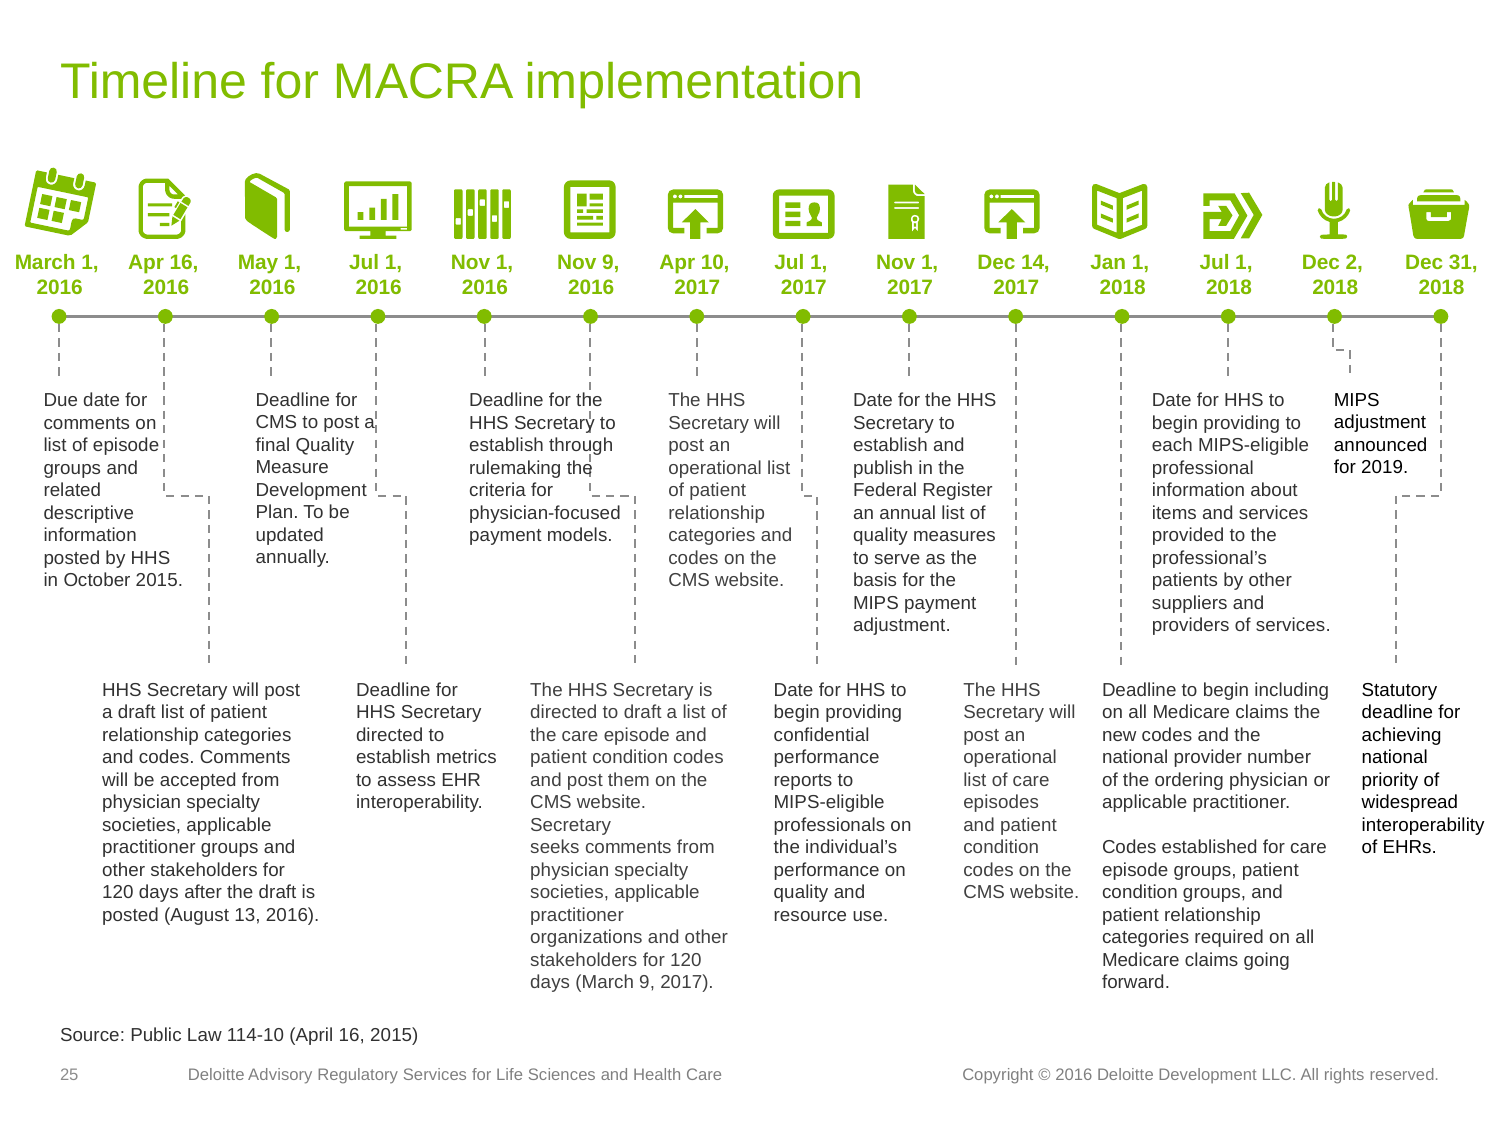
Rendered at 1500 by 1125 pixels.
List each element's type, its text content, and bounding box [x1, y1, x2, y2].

text_box HHS Secretary will post a draft list of patient relationship categories and codes. Comments will be accepted from physician specialty societies, applicable practitioner groups and other stakeholders for 120 days after the draft is posted (August 13, 2016). [87, 669, 335, 933]
text_box Due date for comments on list of episode groups and related descriptive information posted by HHS in October 2015. [28, 380, 199, 471]
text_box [440, 473, 785, 519]
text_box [1073, 248, 1171, 325]
text_box The HHS Secretary is directed to draft a list of the care episode and patient condition codes and post them on the CMS website. Secretary seeks comments from physician specialty societies, applicable practitioner organizations and other stakeholders for 120 days (March 9, 2017). [515, 669, 747, 1000]
text_box [1417, 195, 1461, 202]
text_box [478, 189, 487, 239]
text_box [24, 167, 97, 236]
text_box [1246, 473, 1500, 519]
text_box Date for HHS to begin providing confidential performance reports to MIPS-eligible professionals on the individual’s performance on quality and resource use. [759, 669, 945, 933]
text_box [563, 180, 616, 239]
text_box [490, 189, 499, 239]
text_box [454, 189, 463, 239]
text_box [1286, 248, 1384, 325]
text_box [1240, 192, 1263, 239]
text_box The HHS Secretary will post an operational list of patient relationship categories and codes on the CMS website. [653, 512, 818, 598]
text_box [329, 248, 427, 325]
text_box [1423, 189, 1454, 193]
text_box [998, 209, 1026, 239]
text_box Deadline to begin including on all Medicare claims the new codes and the national provider number of the ordering physician or applicable practitioner. Codes established for care episode groups, patient condition groups, and patient relationship categories required on all Medicare claims going forward. [1087, 669, 1346, 1000]
text_box [502, 189, 511, 239]
text_box [1408, 199, 1470, 239]
text_box Due date for comments on list of episode groups and related descriptive information posted by HHS in October 2015. [28, 527, 199, 598]
text_box Deadline for the HHS Secretary to establish through rulemaking the criteria for physician-focused payment models. [454, 527, 644, 553]
text_box [1317, 181, 1351, 239]
text_box The HHS Secretary will post an operational list of patient relationship categories and codes on the CMS website. [653, 380, 818, 486]
text_box Date for HHS to begin providing to each MIPS-eligible professional information about items and services provided to the professional’s patients by other suppliers and providers of services. [1137, 380, 1347, 643]
text_box MIPS adjustment announced for 2019. [1319, 380, 1446, 471]
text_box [435, 248, 533, 325]
text_box [984, 189, 1040, 234]
text_box [667, 189, 724, 234]
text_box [754, 248, 852, 325]
title Timeline for MACRA implementation [60, 48, 1440, 251]
text_box [681, 209, 709, 239]
text_box [1203, 193, 1248, 239]
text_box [860, 248, 959, 325]
text_box [344, 181, 412, 239]
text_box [14, 473, 359, 519]
text_box The HHS Secretary will post an operational list of care episodes and patient condition codes on the CMS website. [948, 669, 1087, 910]
text_box Source: Public Law 114-10 (April 16, 2015) [60, 1022, 1429, 1046]
text_box Statutory deadline for achieving national priority of widespread interoperability of EHRs. [1346, 669, 1500, 865]
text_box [223, 248, 321, 325]
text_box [541, 248, 640, 325]
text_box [648, 248, 746, 325]
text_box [1392, 248, 1490, 325]
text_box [967, 248, 1065, 325]
text_box Deadline for CMS to post a final Quality Measure Development Plan. To be updated annually. [240, 519, 400, 576]
text_box Deadline for CMS to post a final Quality Measure Development Plan. To be updated annually. [240, 380, 400, 479]
text_box [1092, 184, 1148, 239]
text_box [244, 173, 290, 239]
text_box [772, 189, 835, 239]
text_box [116, 248, 214, 325]
text_box Date for the HHS Secretary to establish and publish in the Federal Register an annual list of quality measures to serve as the basis for the MIPS payment adjustment. [838, 380, 1011, 643]
text_box [888, 184, 925, 239]
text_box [1179, 248, 1277, 325]
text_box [10, 248, 108, 325]
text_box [219, 480, 435, 512]
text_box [637, 488, 982, 504]
text_box Deadline for the HHS Secretary to establish through rulemaking the criteria for physician-focused payment models. [454, 380, 644, 471]
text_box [1315, 341, 1369, 359]
text_box Deadline for HHS Secretary directed to establish metrics to assess EHR interoperability. [341, 669, 513, 820]
text_box [466, 189, 475, 239]
text_box [138, 178, 191, 239]
